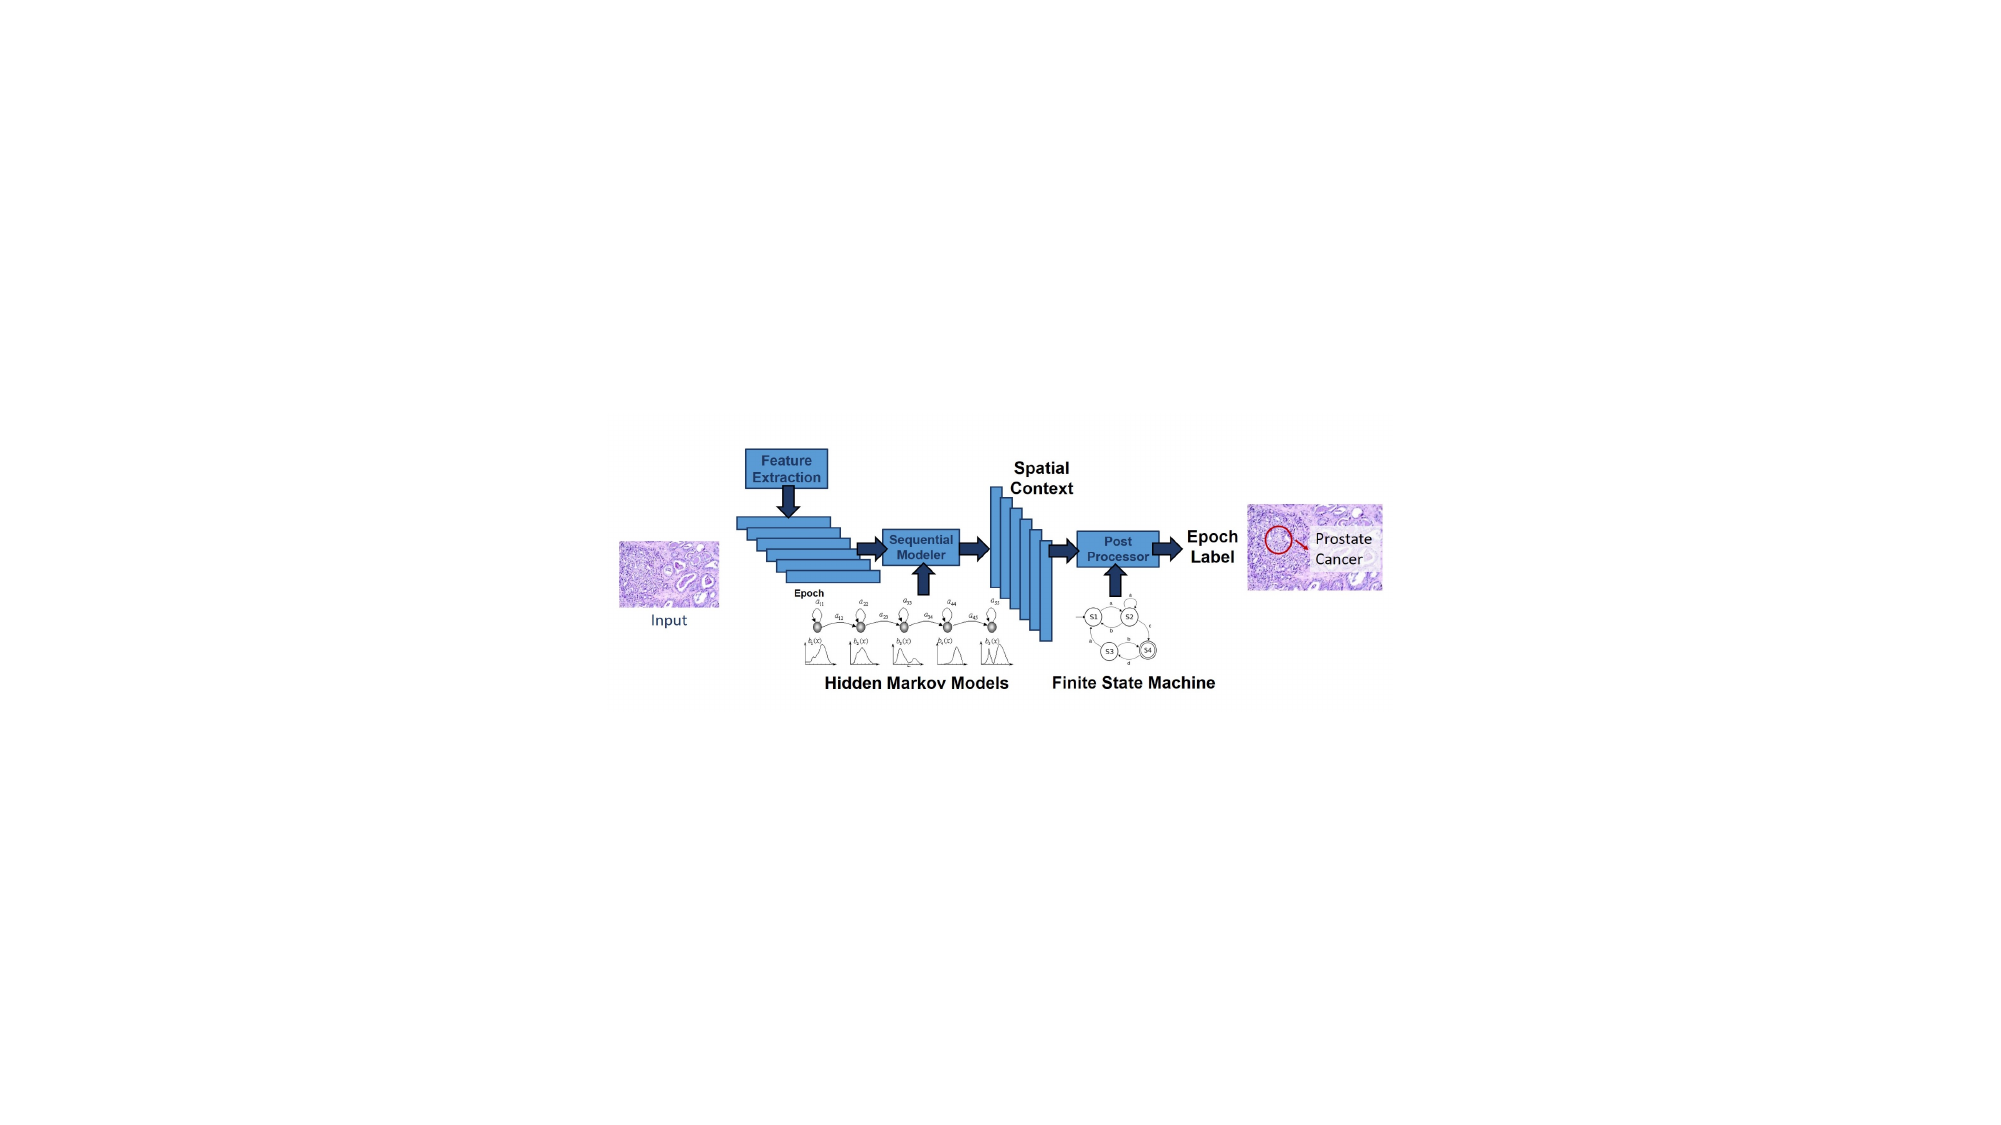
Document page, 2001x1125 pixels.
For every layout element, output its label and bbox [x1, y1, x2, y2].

picture [607, 413, 1393, 712]
